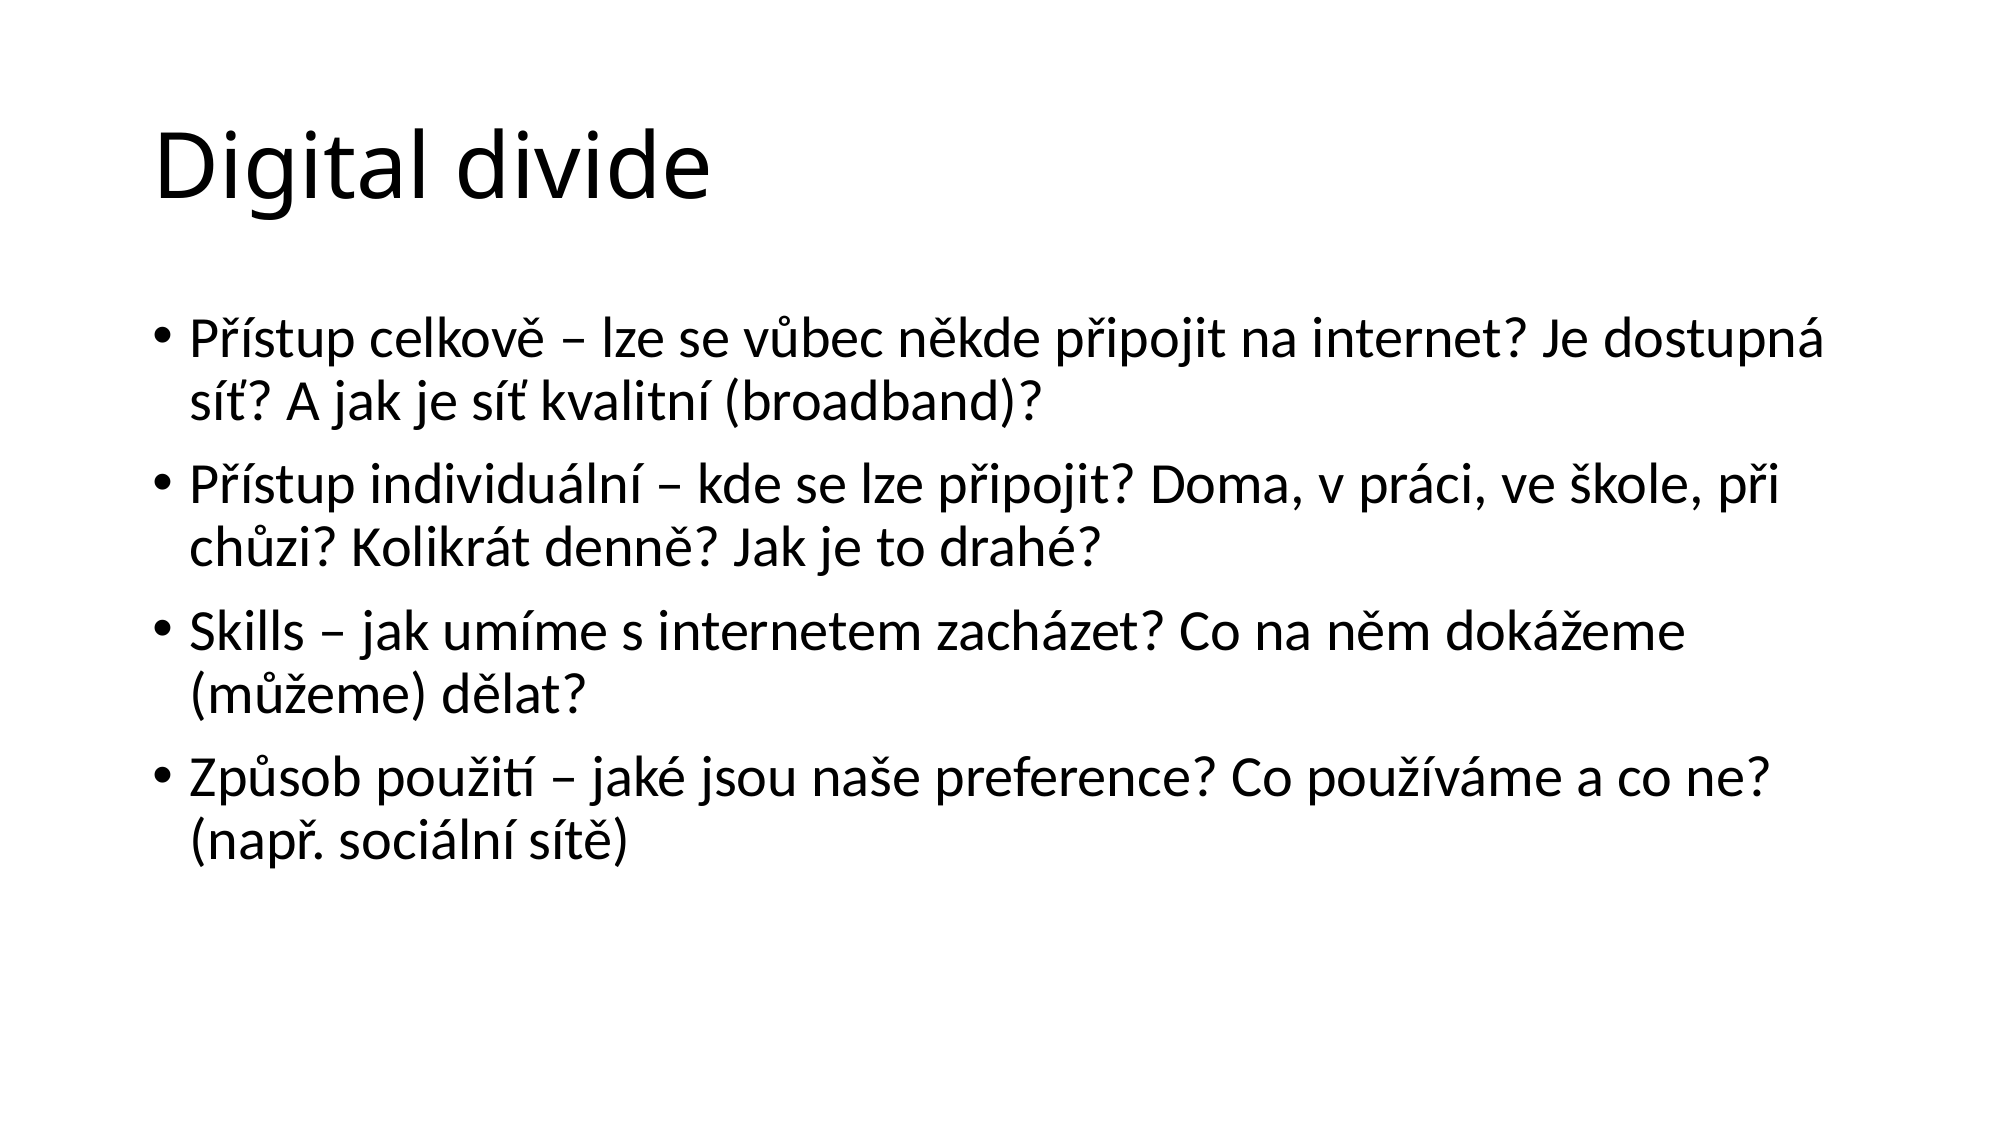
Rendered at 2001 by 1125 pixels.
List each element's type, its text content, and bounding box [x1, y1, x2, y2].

list Přístup celkově – lze se vůbec někde připojit na internet? Je dostupná síť? A jak je síť kvalitní (broadband)? Přístup individuální – kde se lze připojit? Doma, v práci, ve škole, při chůzi? Kolikrát denně? Jak je to drahé? Skills – jak umíme s internetem zacházet? Co na něm dokážeme (můžeme) dělat? Způsob použití – jaké jsou naše preference? Co používáme a co ne? (např. sociální sítě) [137, 299, 1863, 1014]
title Digital divide [137, 59, 1863, 278]
